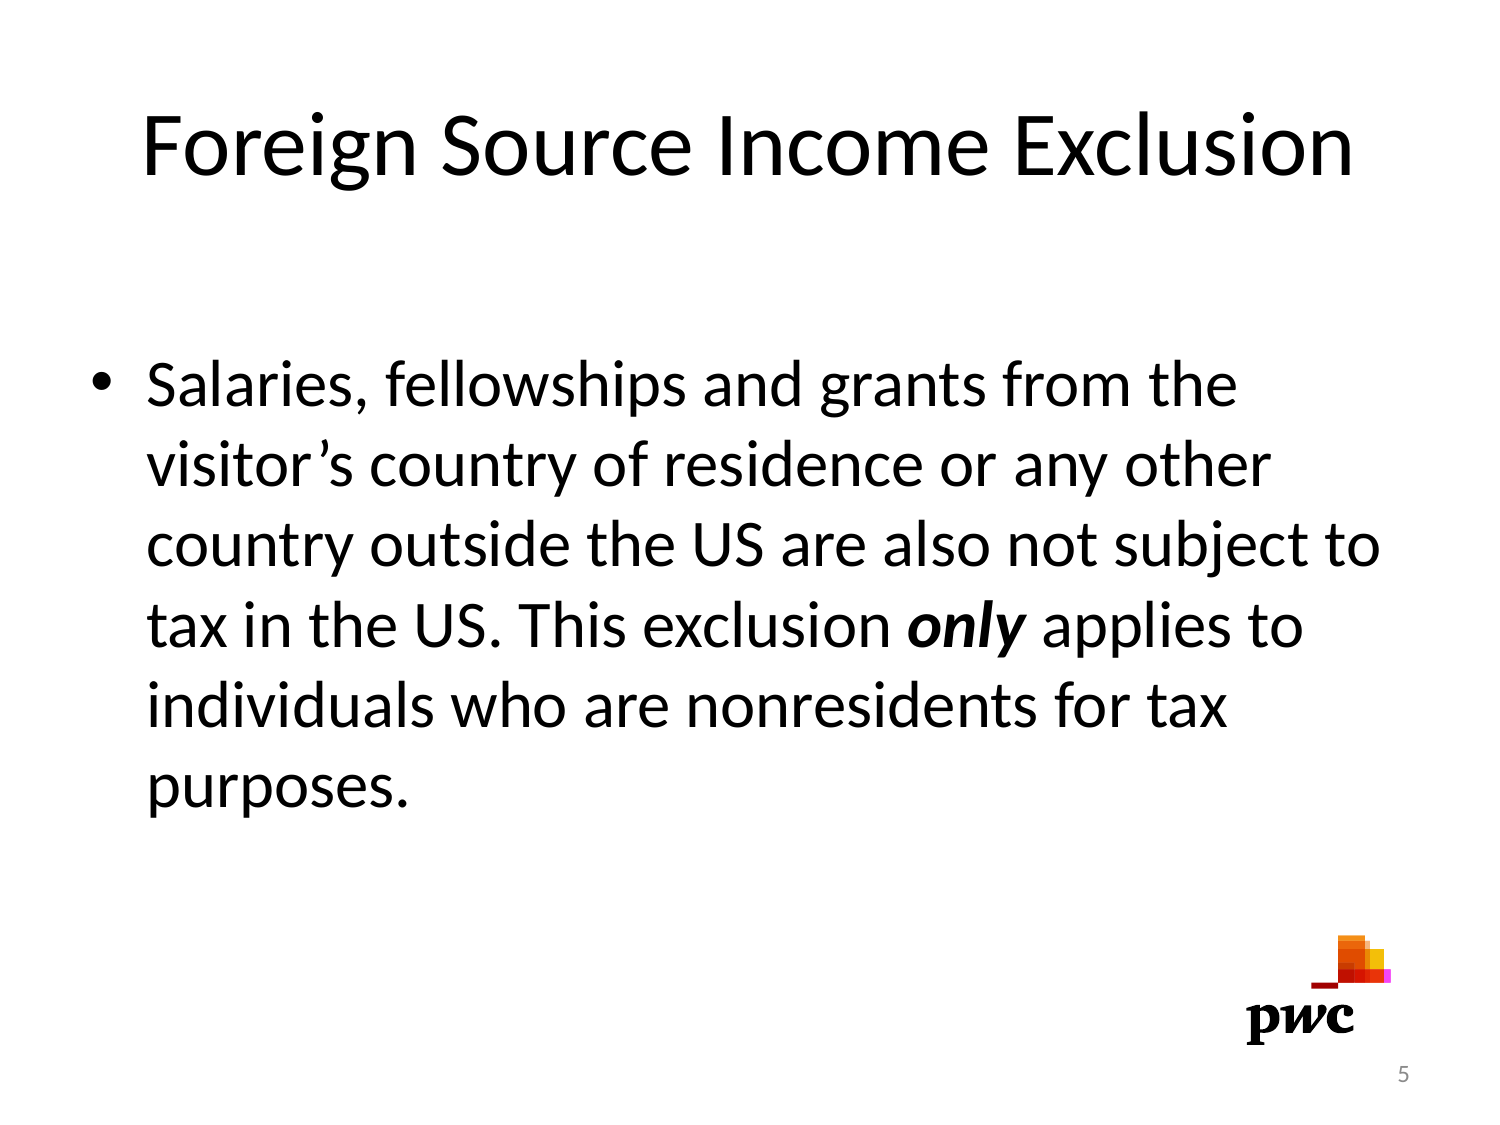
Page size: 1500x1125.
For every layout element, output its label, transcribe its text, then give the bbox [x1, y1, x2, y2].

slide_number 5 [1074, 1042, 1425, 1103]
list Salaries, fellowships and grants from the visitor’s country of residence or any other country outside the US are also not subject to tax in the US. This exclusion only applies to individuals who are nonresidents for tax purposes. [75, 332, 1425, 1075]
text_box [1246, 935, 1391, 1046]
title Foreign Source Income Exclusion [75, 45, 1425, 233]
